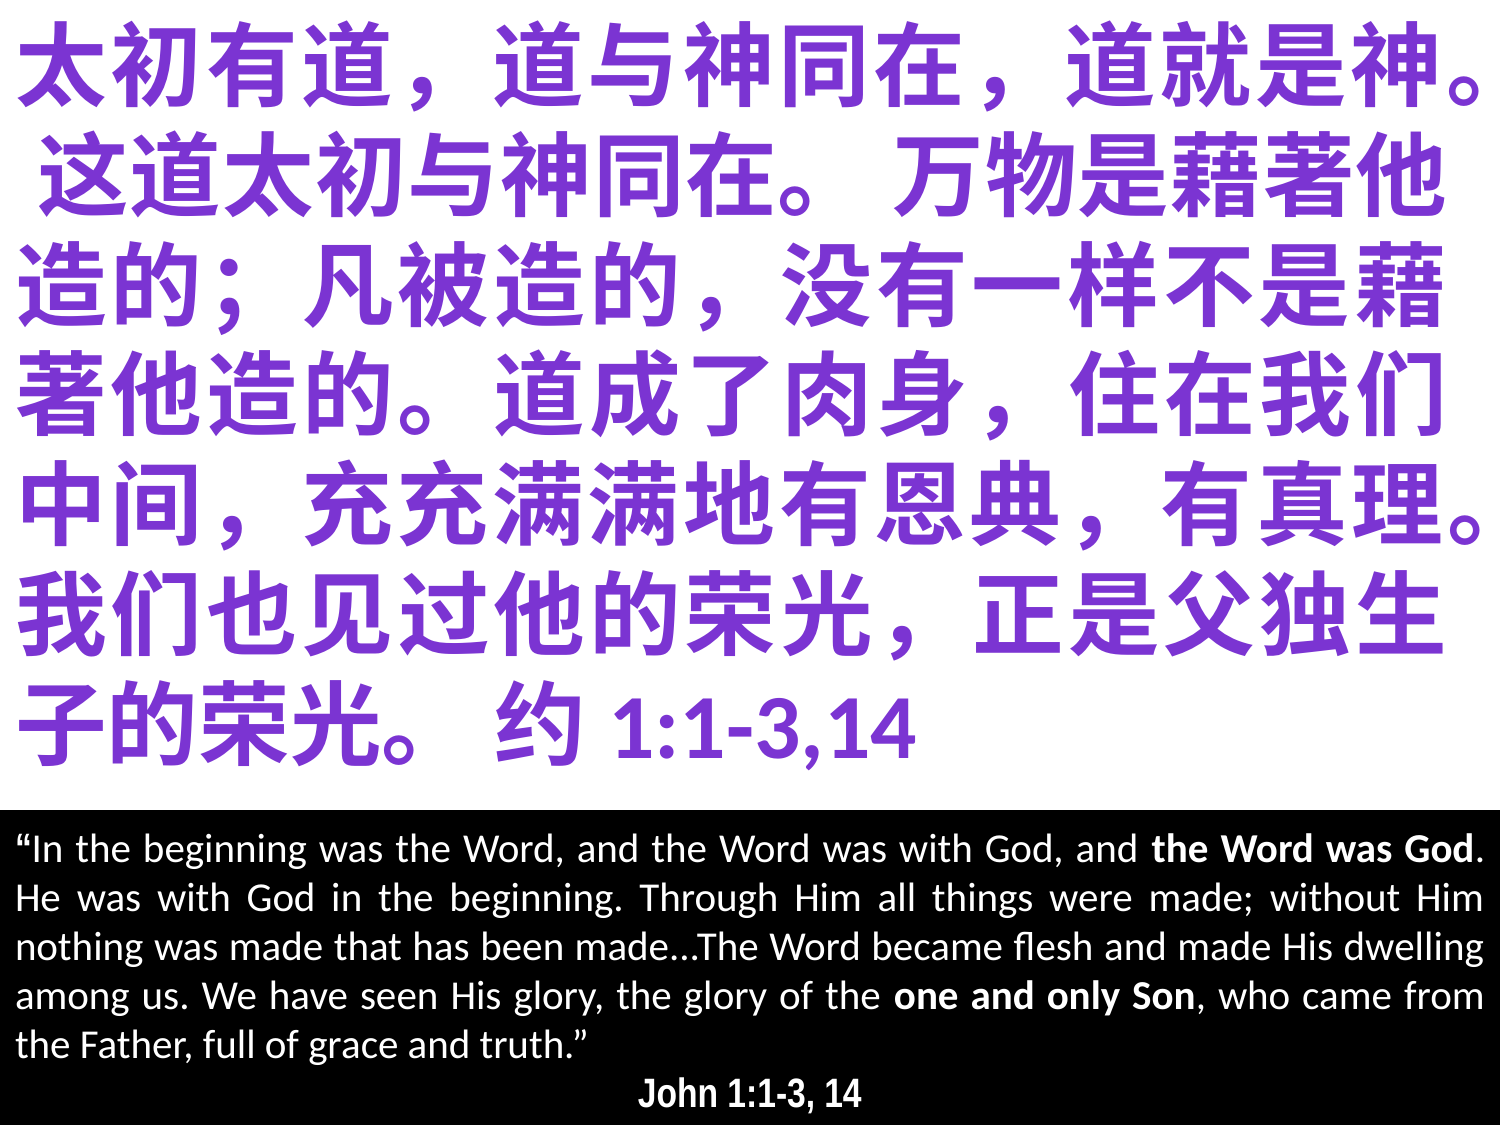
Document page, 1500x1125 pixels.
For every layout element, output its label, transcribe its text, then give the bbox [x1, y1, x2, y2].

title 太初有道，道与神同在，道就是神。 这道太初与神同在。 万物是藉著他造的；凡被造的，没有一样不是藉著他造的。道成了肉身，住在我们中间，充充满满地有恩典，有真理。我们也见过他的荣光，正是父独生子的荣光。 约1:1-3,14 [0, 0, 1465, 810]
text_box “In the beginning was the Word, and the Word was with God, and the Word was God. He was with God in the beginning. Through Him all things were made; without Him nothing was made that has been made...The Word became flesh and made His dwelling among us. We have seen His glory, the glory of the one and only Son, who came from the Father, full of grace and truth.” John 1:1-3, 14 [0, 810, 1500, 1125]
